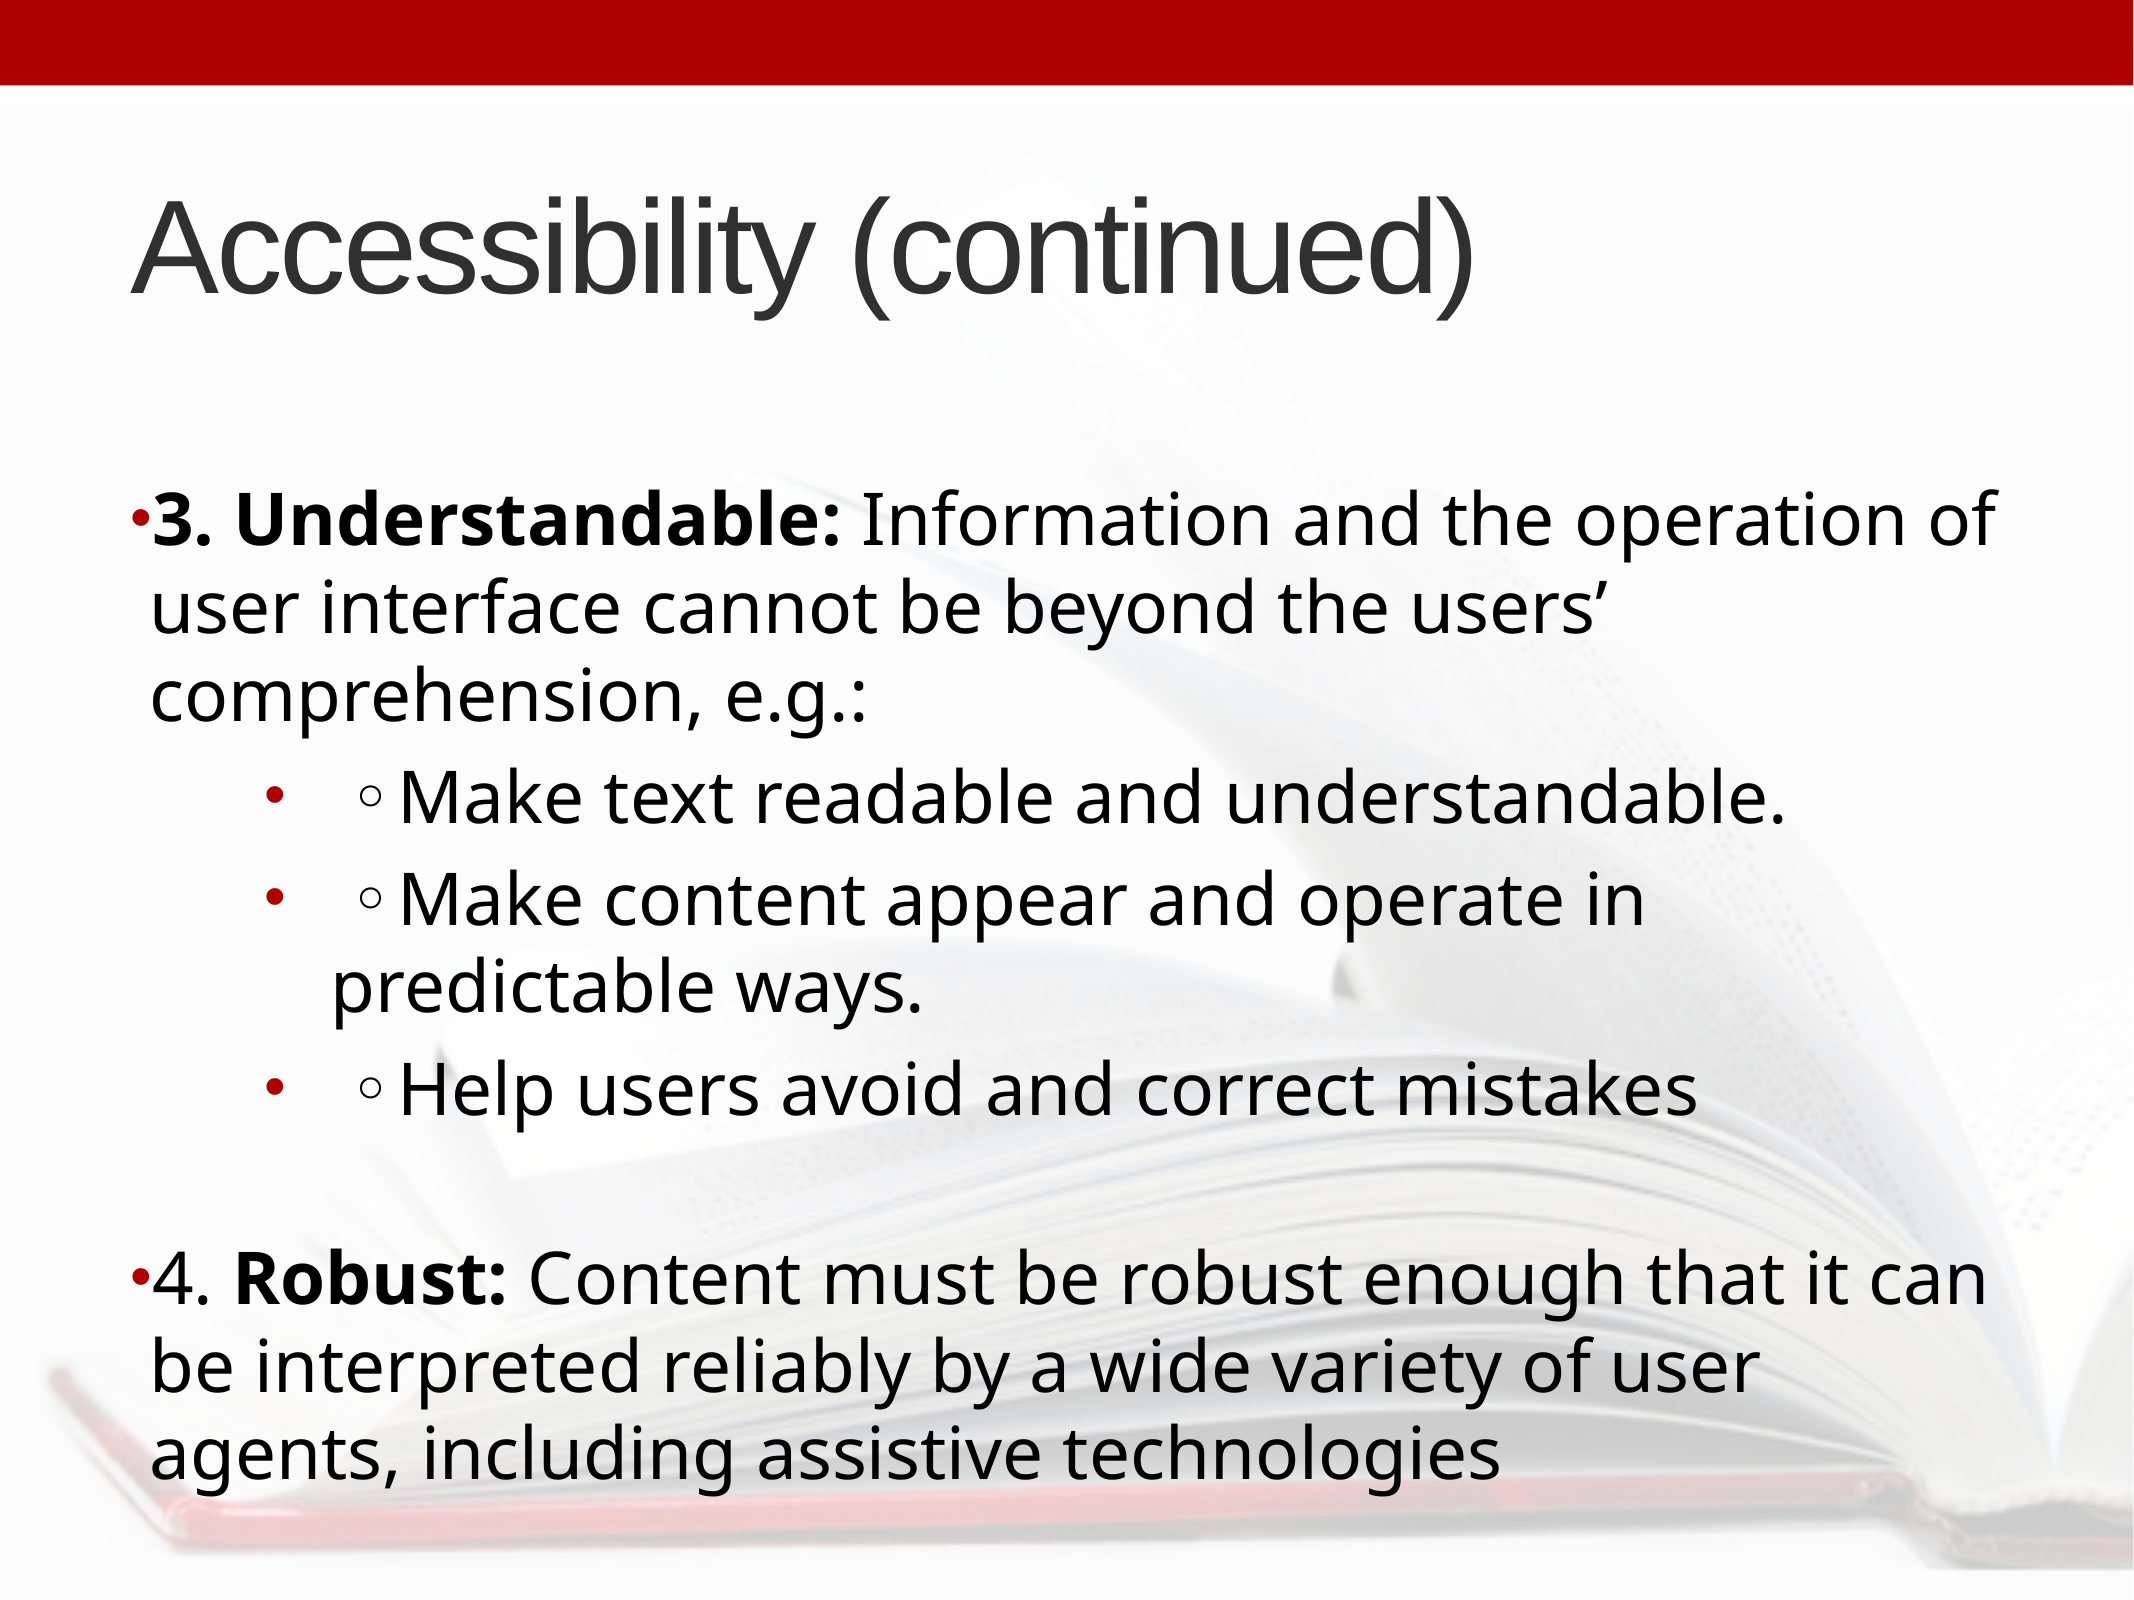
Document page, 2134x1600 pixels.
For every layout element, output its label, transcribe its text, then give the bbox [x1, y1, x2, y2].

title Accessibility (continued) [106, 124, 2027, 356]
list 3. Understandable: Information and the operation of user interface cannot be beyond the users’ comprehension, e.g.: ◦ Make text readable and understandable. ◦ Make content appear and operate in predictable ways. ◦ Help users avoid and correct mistakes 4. Robust: Content must be robust enough that it can be interpreted reliably by a wide variety of user agents, including assistive technologies [106, 373, 2027, 1512]
